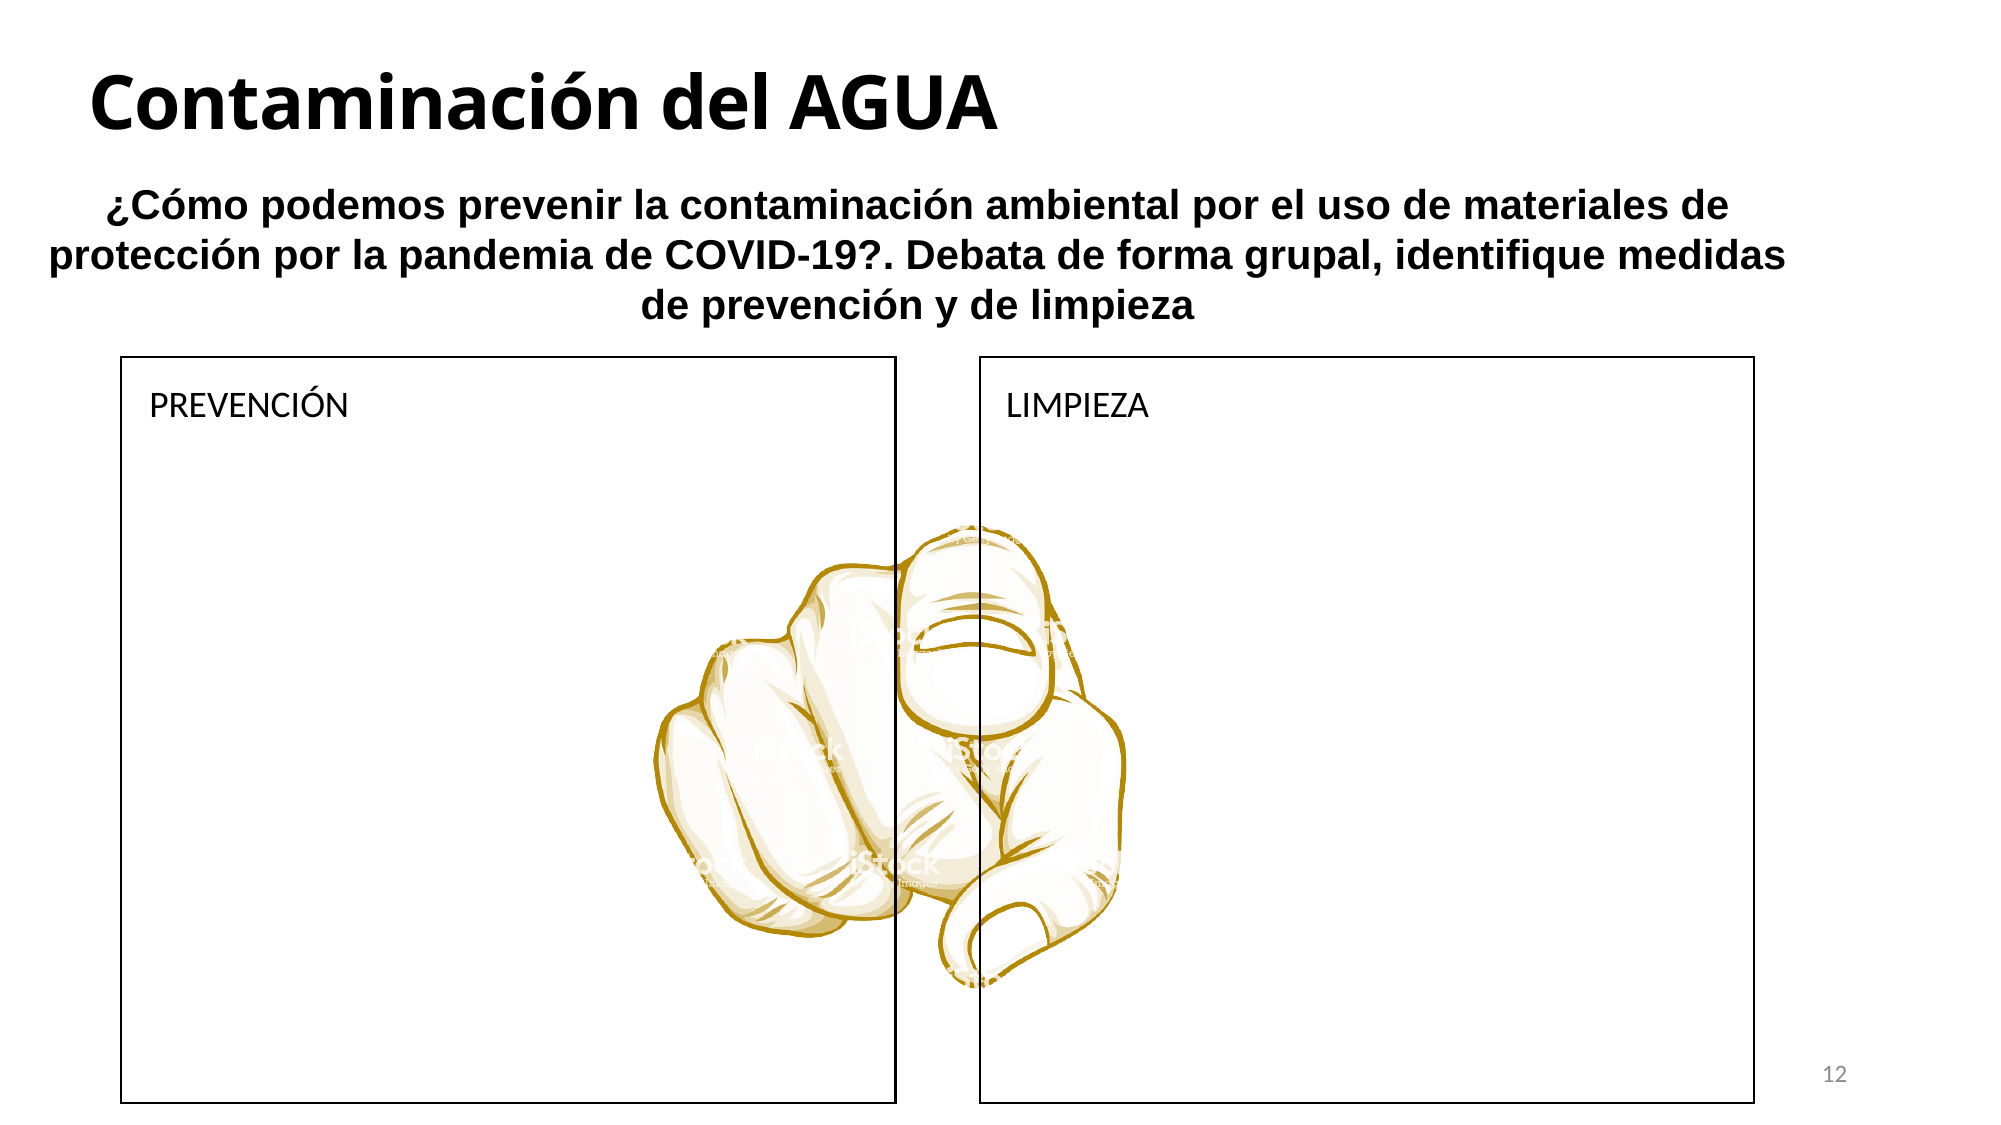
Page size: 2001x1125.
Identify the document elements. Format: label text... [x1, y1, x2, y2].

text_box ¿Cómo podemos prevenir la contaminación ambiental por el uso de materiales de protección por la pandemia de COVID-19?. Debata de forma grupal, identifique medidas de prevención y de limpieza [22, 170, 1814, 336]
slide_number 12 [1412, 1042, 1863, 1103]
text_box PREVENCIÓN [134, 372, 882, 883]
text_box [979, 356, 1755, 1104]
picture [606, 463, 1185, 1043]
text_box Contaminación del AGUA [73, 57, 1814, 154]
text_box LIMPIEZA [990, 372, 1718, 523]
text_box [120, 356, 897, 1104]
